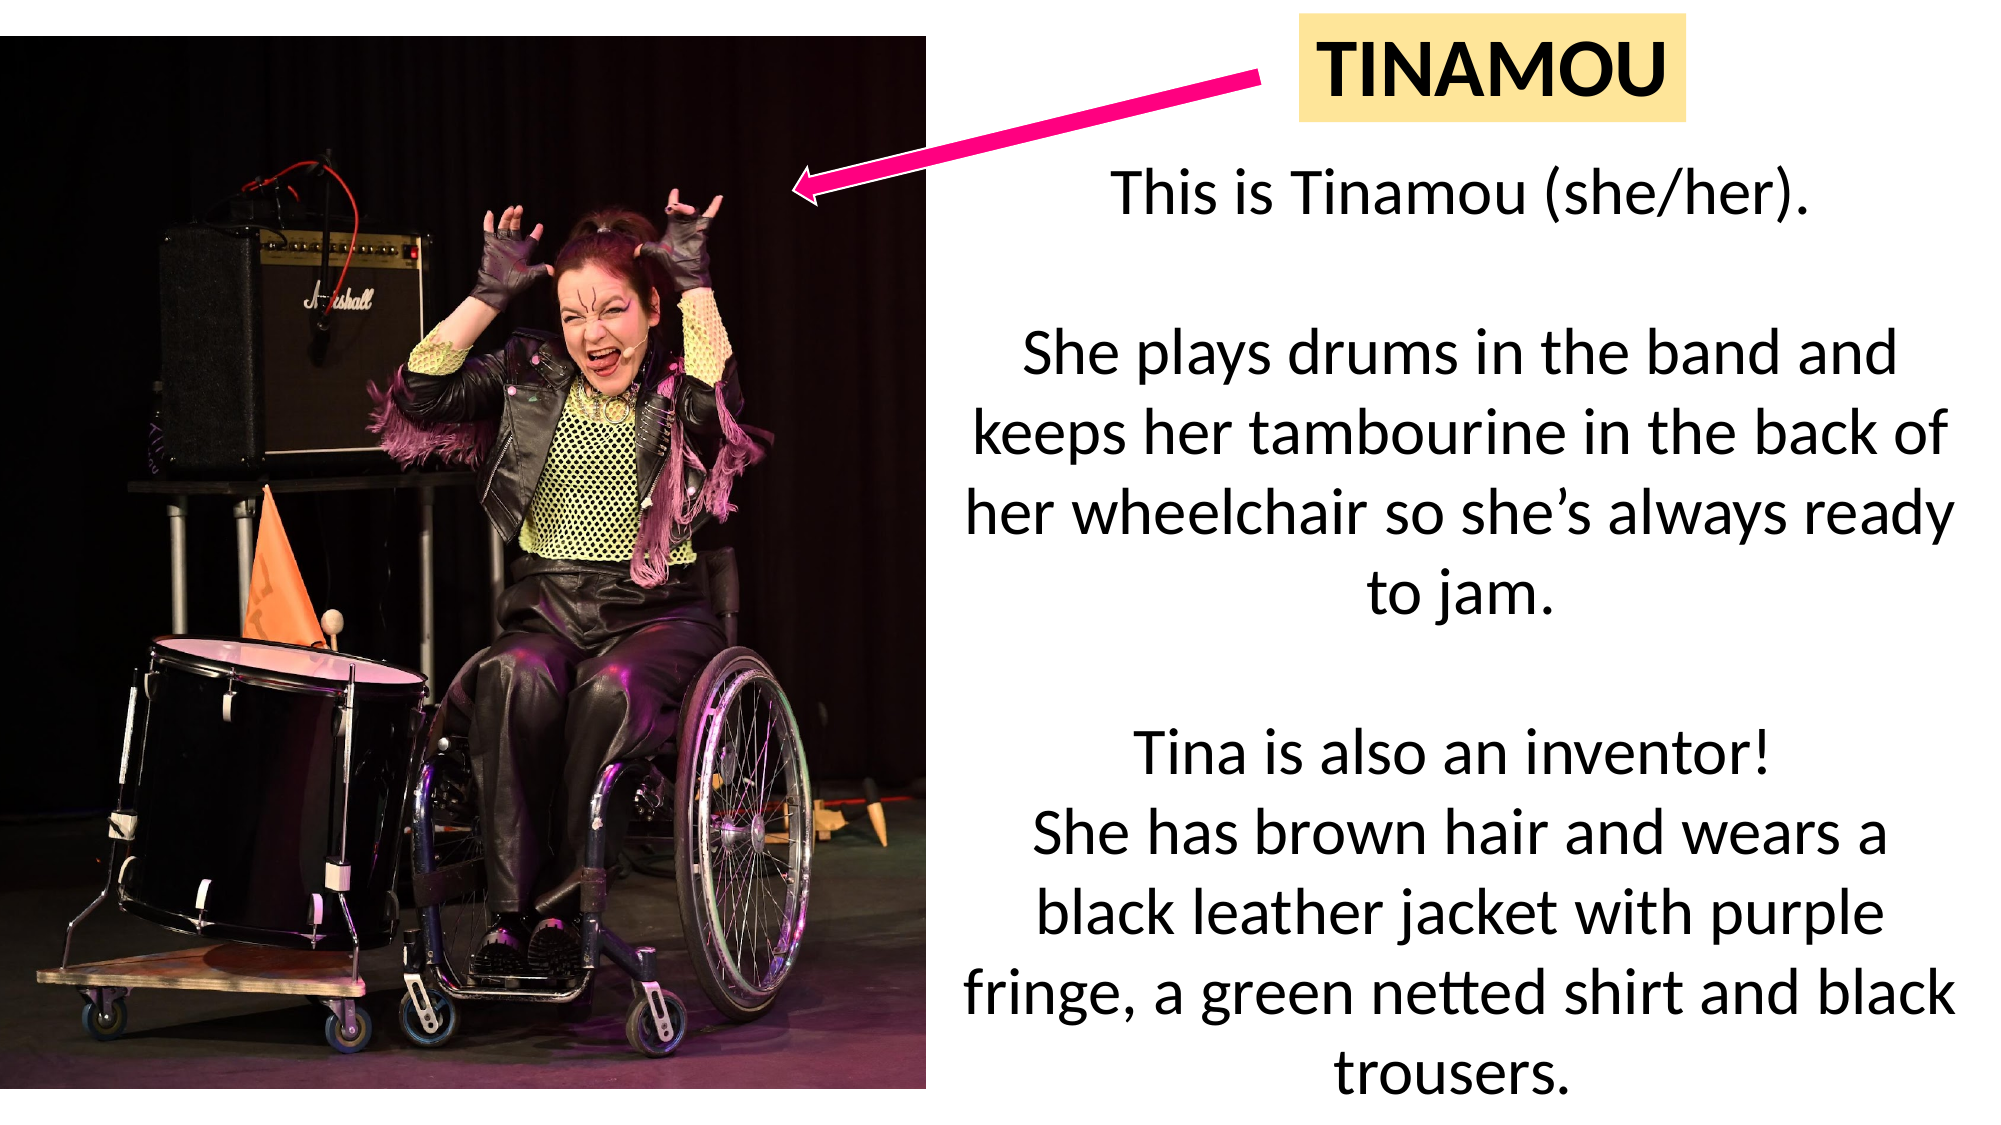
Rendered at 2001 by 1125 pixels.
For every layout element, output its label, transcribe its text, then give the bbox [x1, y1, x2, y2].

text_box This is Tinamou (she/her). She plays drums in the band and keeps her tambourine in the back of her wheelchair so she’s always ready to jam. Tina is also an inventor! She has brown hair and wears a black leather jacket with purple fringe, a green netted shirt and black trousers. [940, 140, 1982, 1115]
picture [0, 36, 927, 1089]
text_box [931, 67, 1263, 167]
title TINAMOU [1299, 13, 1687, 123]
